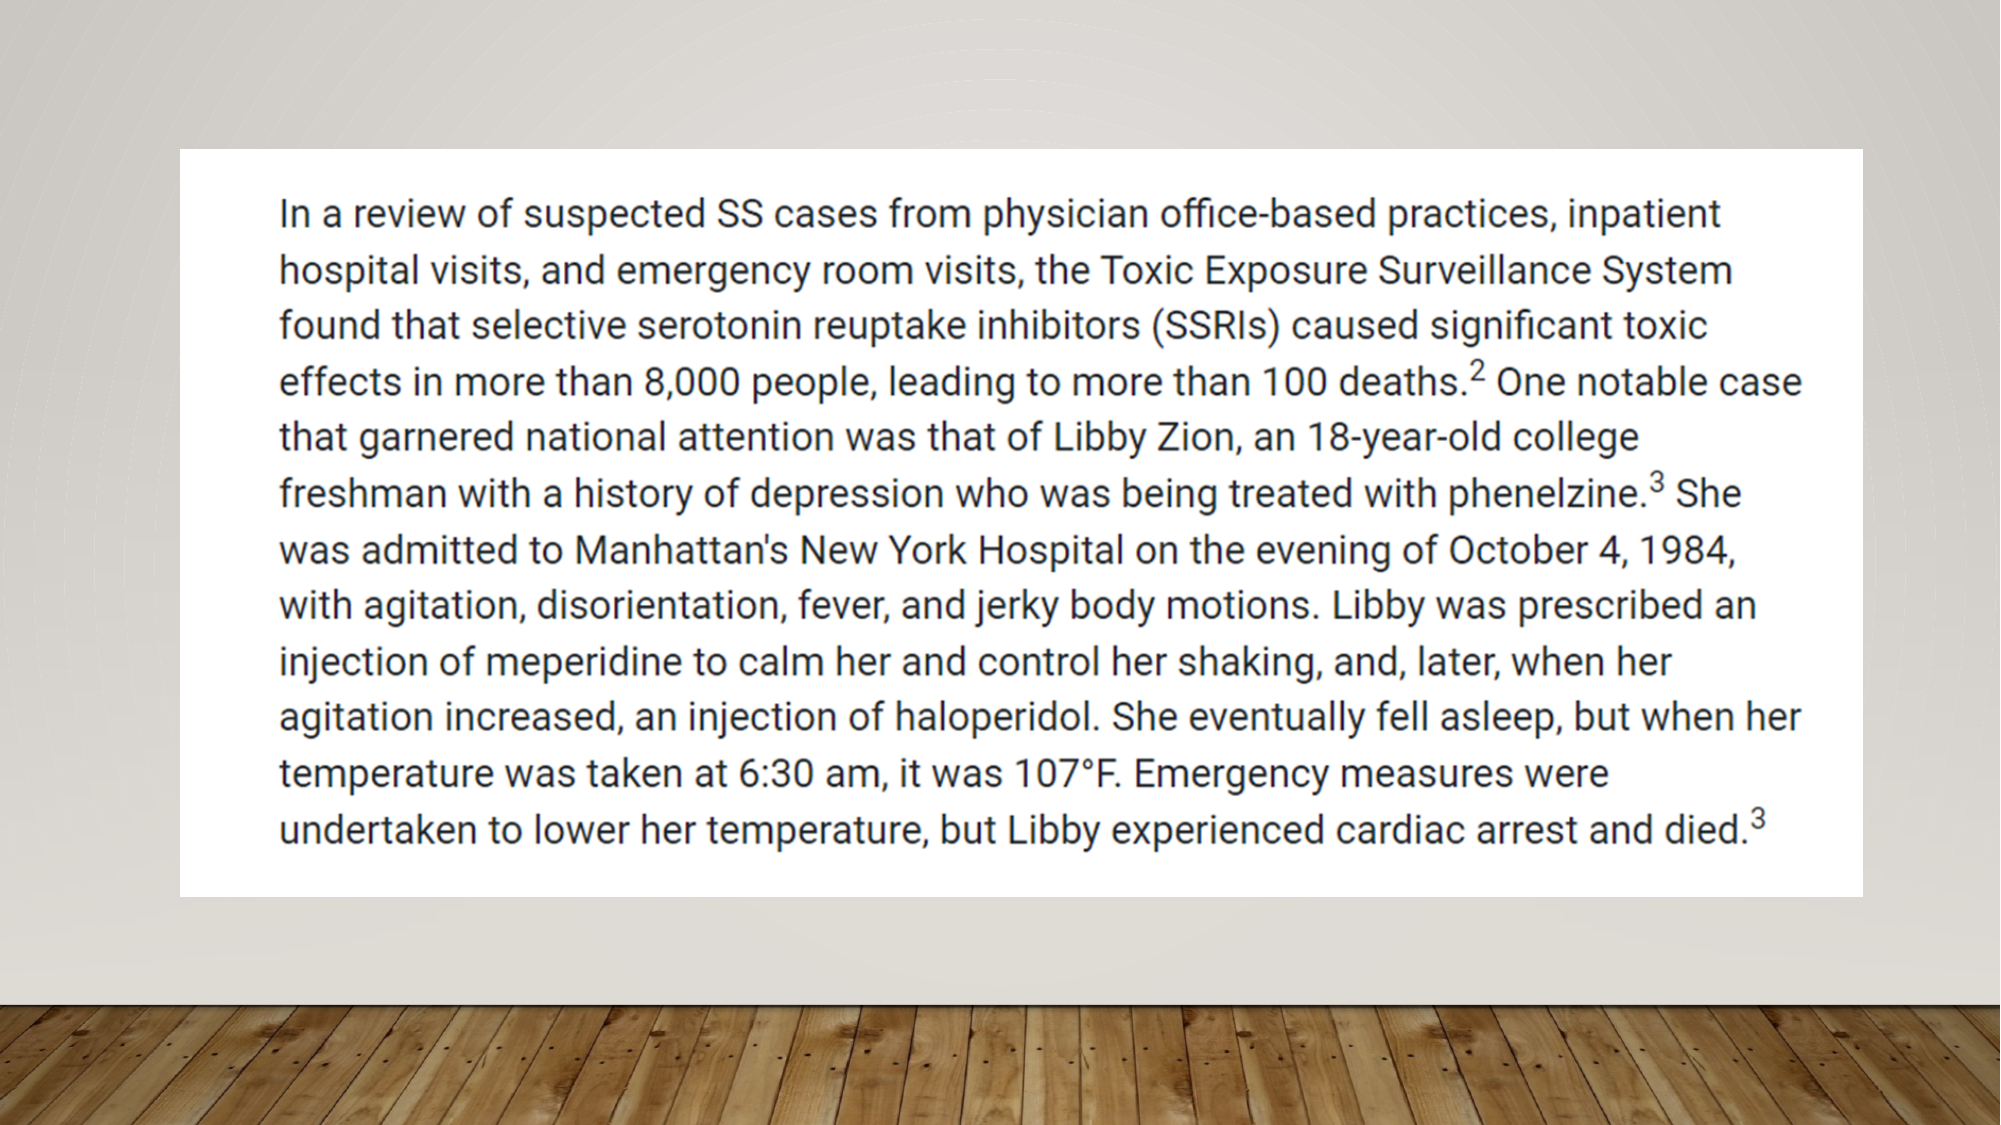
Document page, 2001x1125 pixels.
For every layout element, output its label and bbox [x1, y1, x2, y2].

list [180, 149, 1863, 897]
picture [0, 1005, 2000, 1125]
